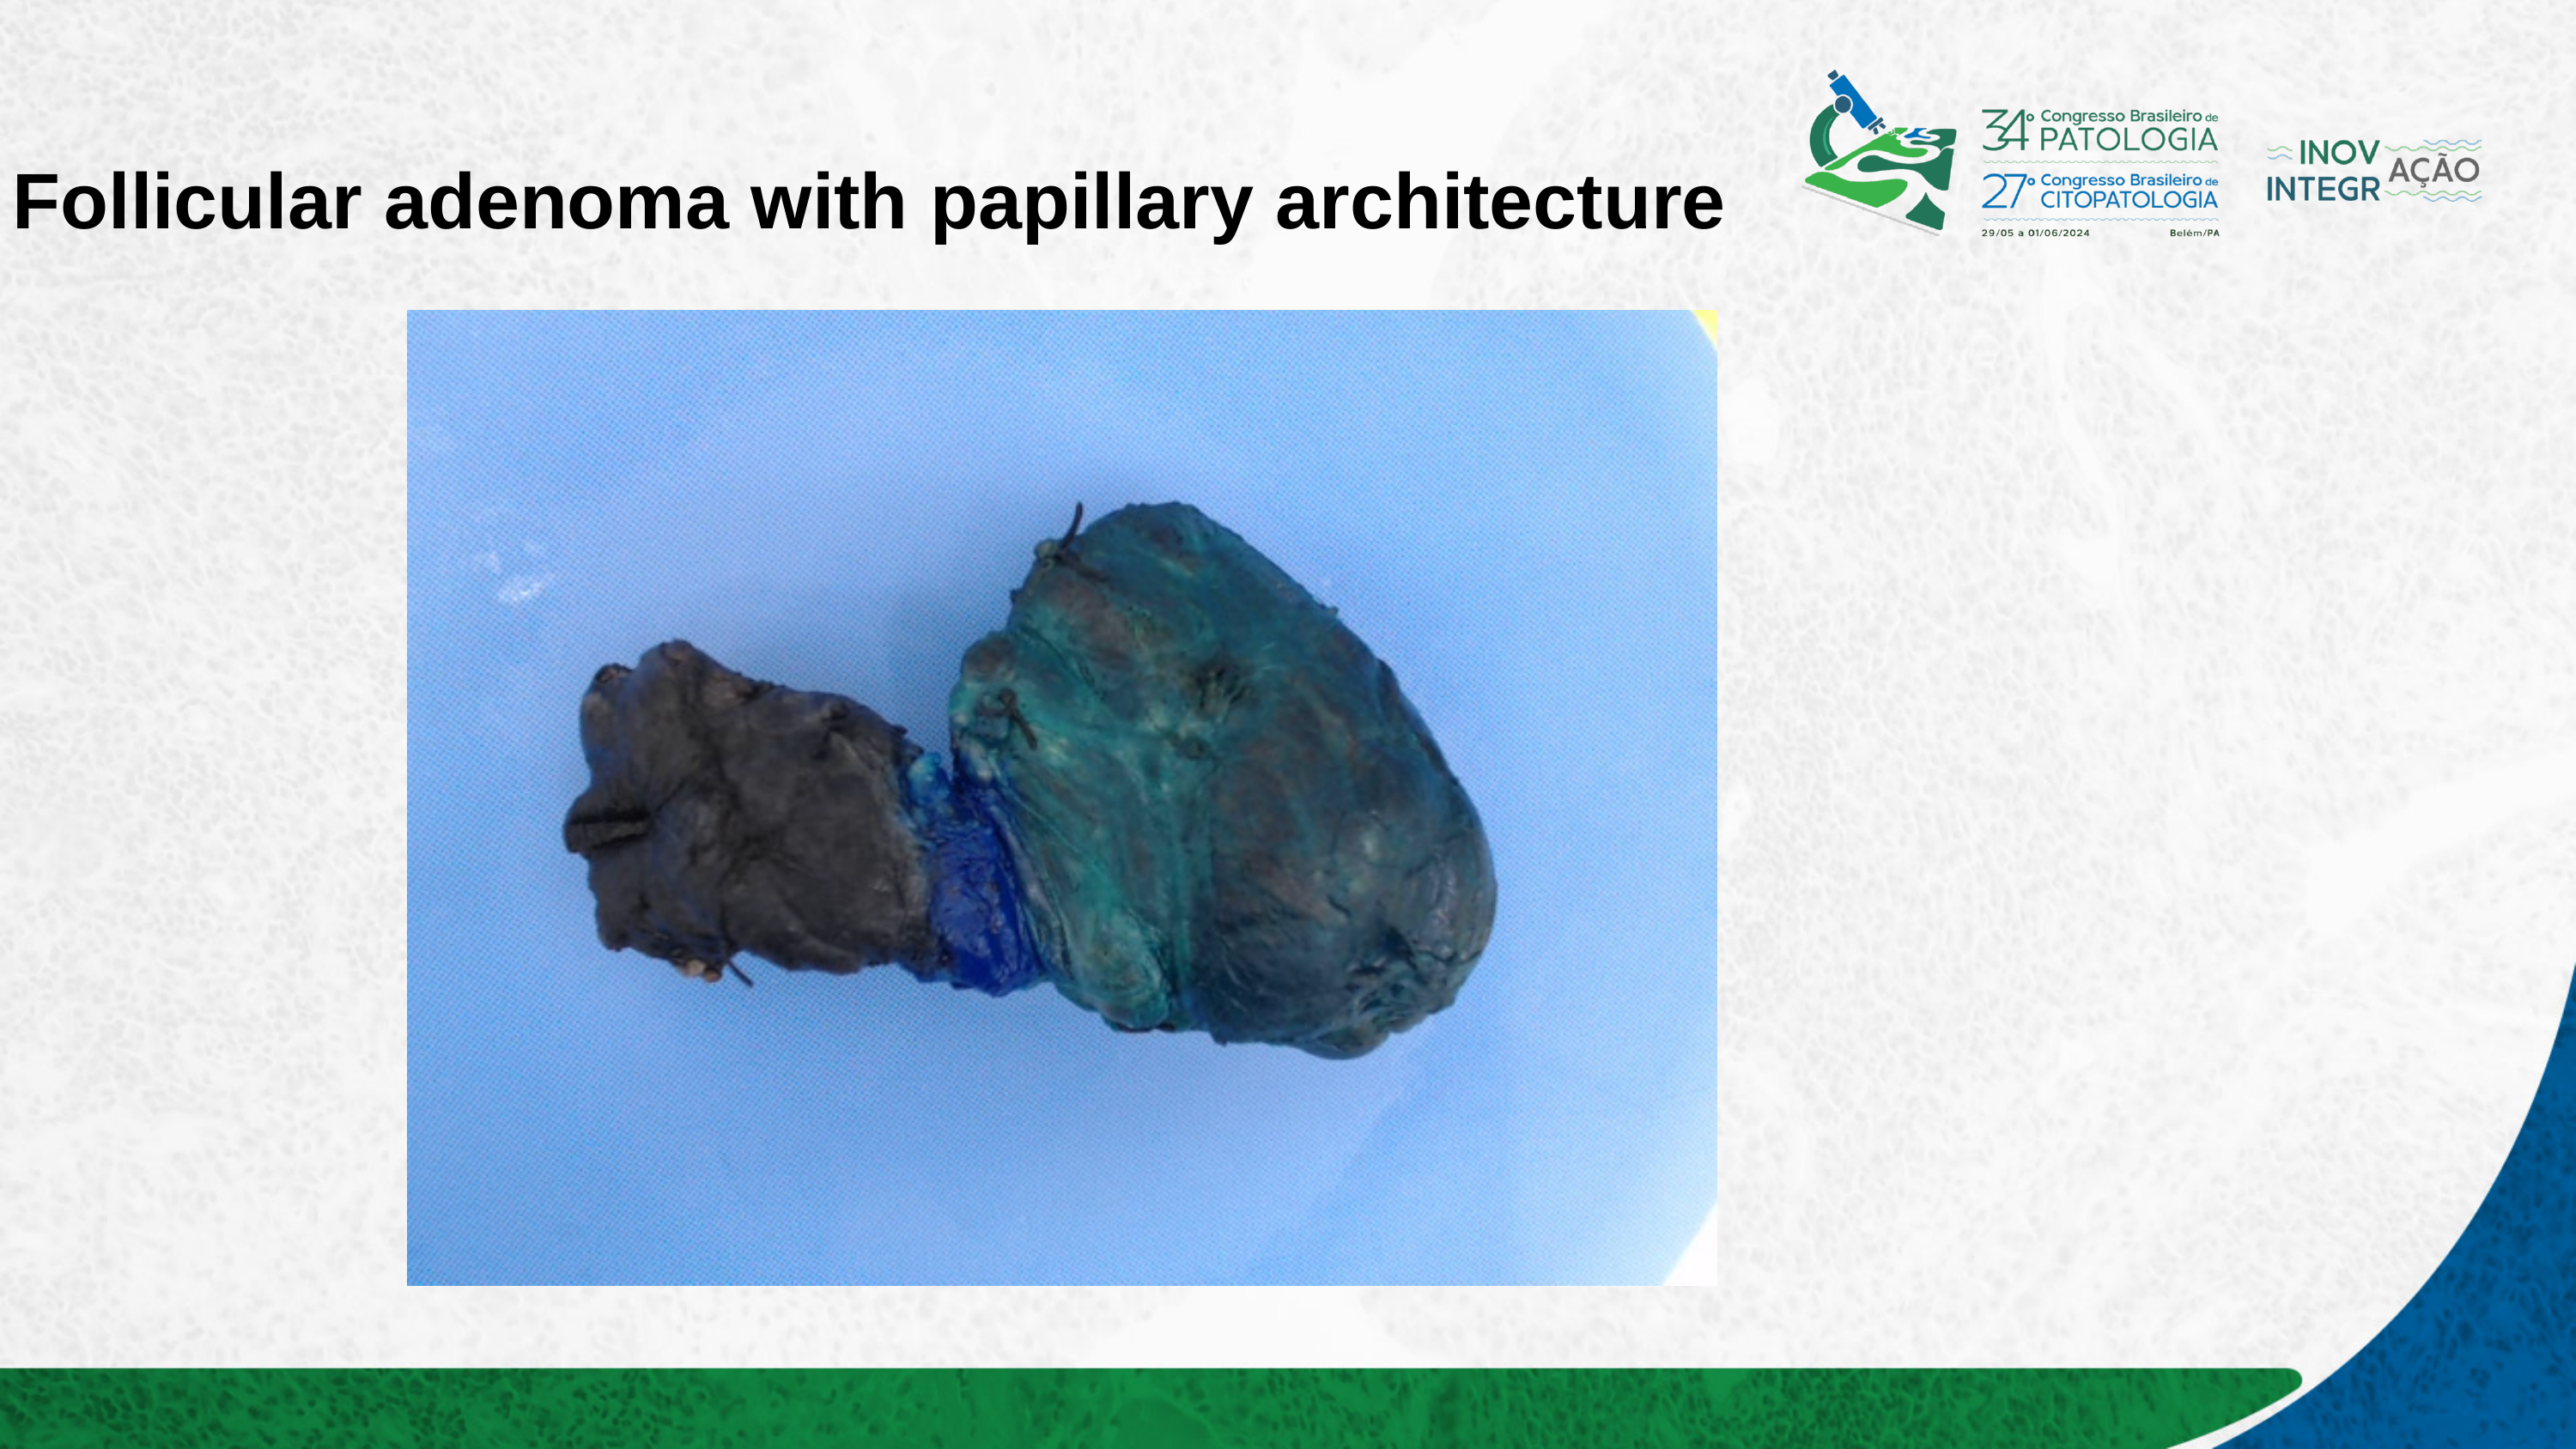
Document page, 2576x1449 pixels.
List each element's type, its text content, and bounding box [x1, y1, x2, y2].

picture [0, 0, 2576, 1449]
title Follicular adenoma with papillary architecture [0, 73, 1798, 246]
